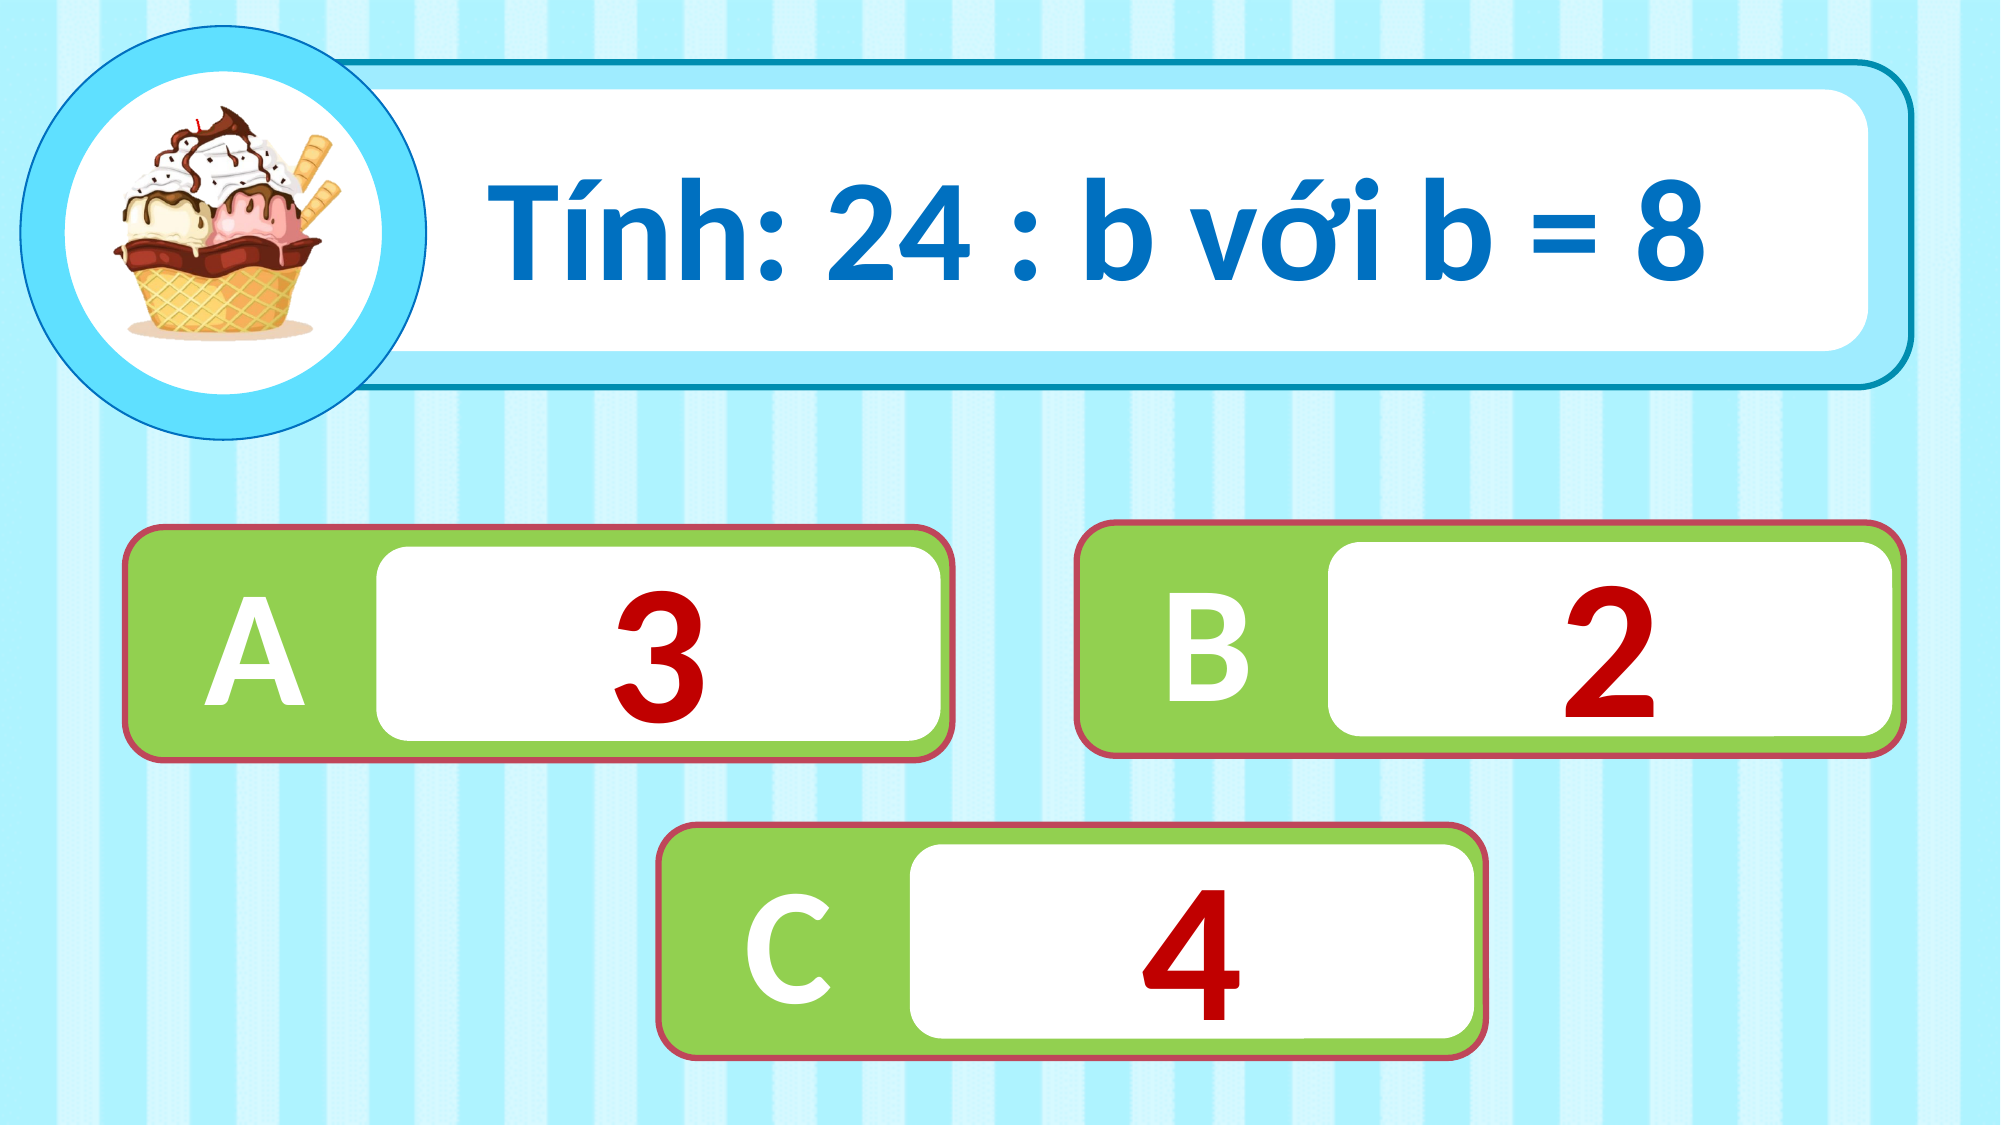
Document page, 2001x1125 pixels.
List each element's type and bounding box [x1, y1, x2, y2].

text_box [1076, 517, 1905, 761]
text_box [658, 820, 1486, 1063]
text_box [20, 26, 1912, 440]
picture [0, 0, 2001, 1125]
text_box [124, 522, 953, 765]
